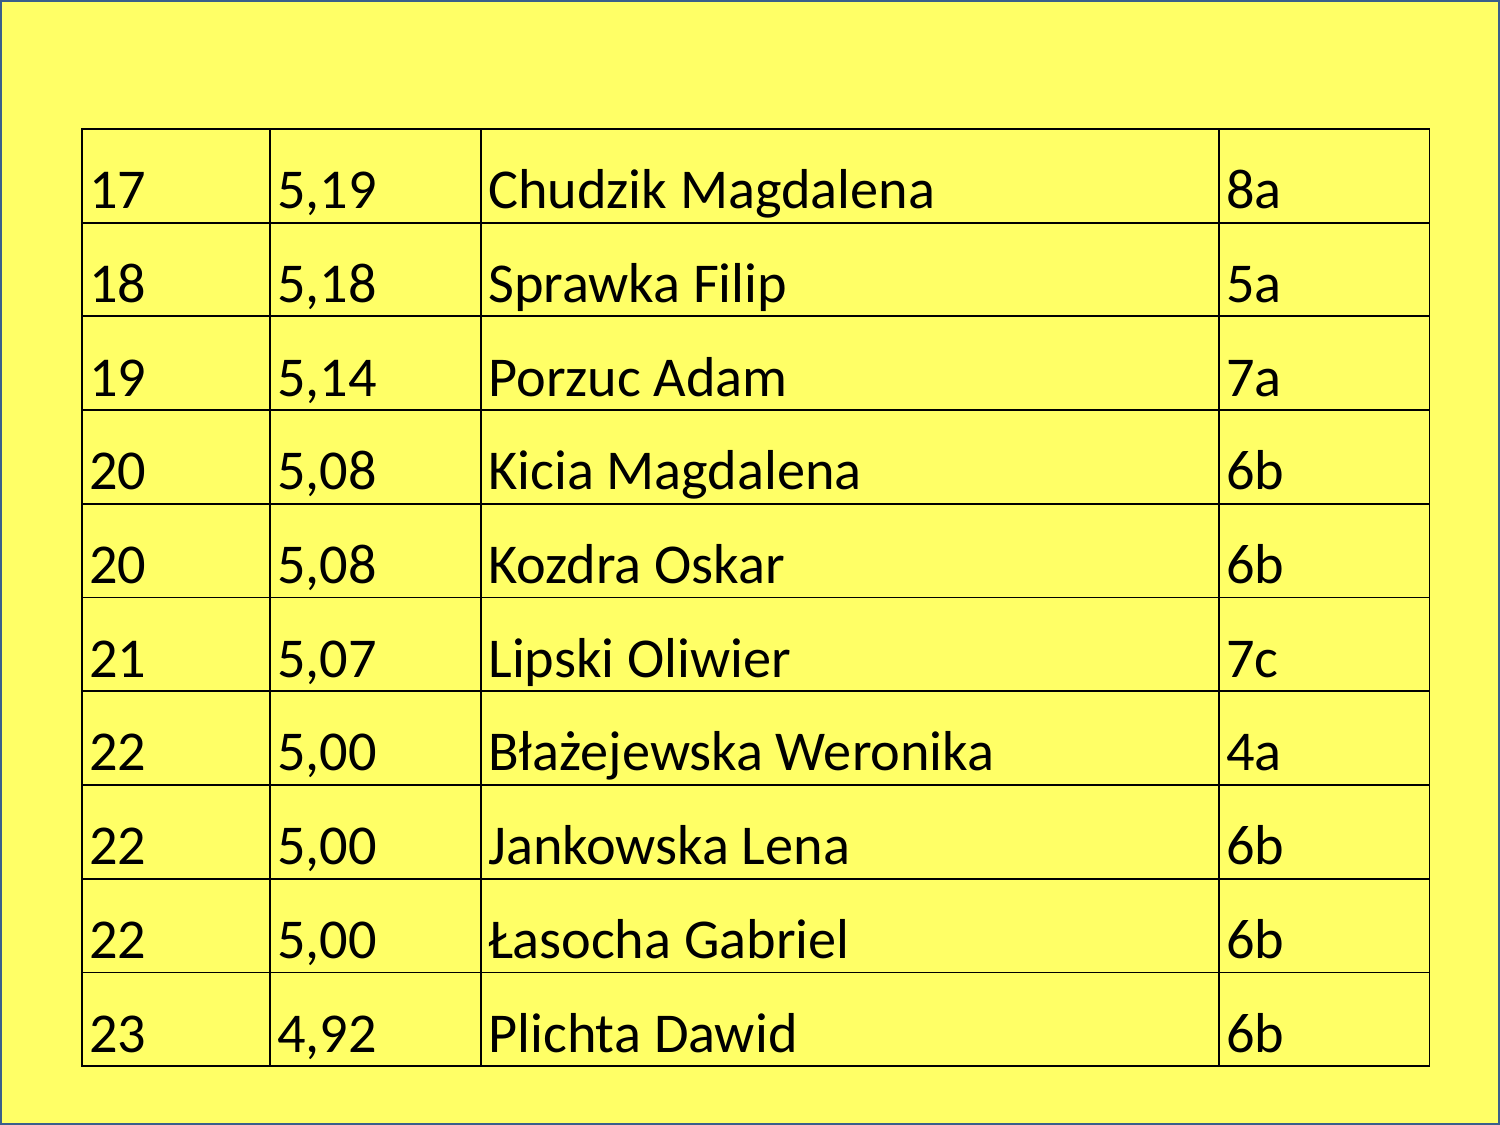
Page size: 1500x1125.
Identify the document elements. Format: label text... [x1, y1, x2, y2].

table_cell Kozdra Oskar [482, 505, 1218, 597]
table_cell 5,00 [271, 786, 480, 878]
table_cell 22 [83, 692, 269, 784]
table_cell 5a [1220, 224, 1429, 315]
table_cell 6b [1220, 786, 1429, 878]
table_cell Błażejewska Weronika [482, 692, 1218, 784]
table_cell 4a [1220, 692, 1429, 784]
table_cell 5,00 [271, 692, 480, 784]
table_cell 5,07 [271, 598, 480, 690]
table_cell 7a [1220, 317, 1429, 409]
table_cell 5,08 [271, 505, 480, 597]
table_cell Plichta Dawid [482, 973, 1218, 1065]
table_cell Lipski Oliwier [482, 598, 1218, 690]
table_cell Jankowska Lena [482, 786, 1218, 878]
table_cell 5,00 [271, 880, 480, 972]
table_cell Kicia Magdalena [482, 411, 1218, 503]
table_cell Łasocha Gabriel [482, 880, 1218, 972]
table_cell 20 [83, 505, 269, 597]
table_header 8a [1220, 130, 1429, 222]
table_cell Sprawka Filip [482, 224, 1218, 315]
table_header 5,19 [271, 130, 480, 222]
table_cell 21 [83, 598, 269, 690]
table_cell 18 [83, 224, 269, 315]
text_box [0, 0, 1500, 1125]
table_header Chudzik Magdalena [482, 130, 1218, 222]
table_header 17 [83, 130, 269, 222]
table_cell 5,08 [271, 411, 480, 503]
table_cell 6b [1220, 411, 1429, 503]
table_cell 6b [1220, 973, 1429, 1065]
table_cell 7c [1220, 598, 1429, 690]
table_cell Porzuc Adam [482, 317, 1218, 409]
table_cell 5,14 [271, 317, 480, 409]
table_cell 20 [83, 411, 269, 503]
table_cell 23 [83, 973, 269, 1065]
table_cell 6b [1220, 880, 1429, 972]
table_cell 5,18 [271, 224, 480, 315]
table_cell 22 [83, 880, 269, 972]
table_cell 22 [83, 786, 269, 878]
table_cell 19 [83, 317, 269, 409]
table_cell 4,92 [271, 973, 480, 1065]
table_cell 6b [1220, 505, 1429, 597]
